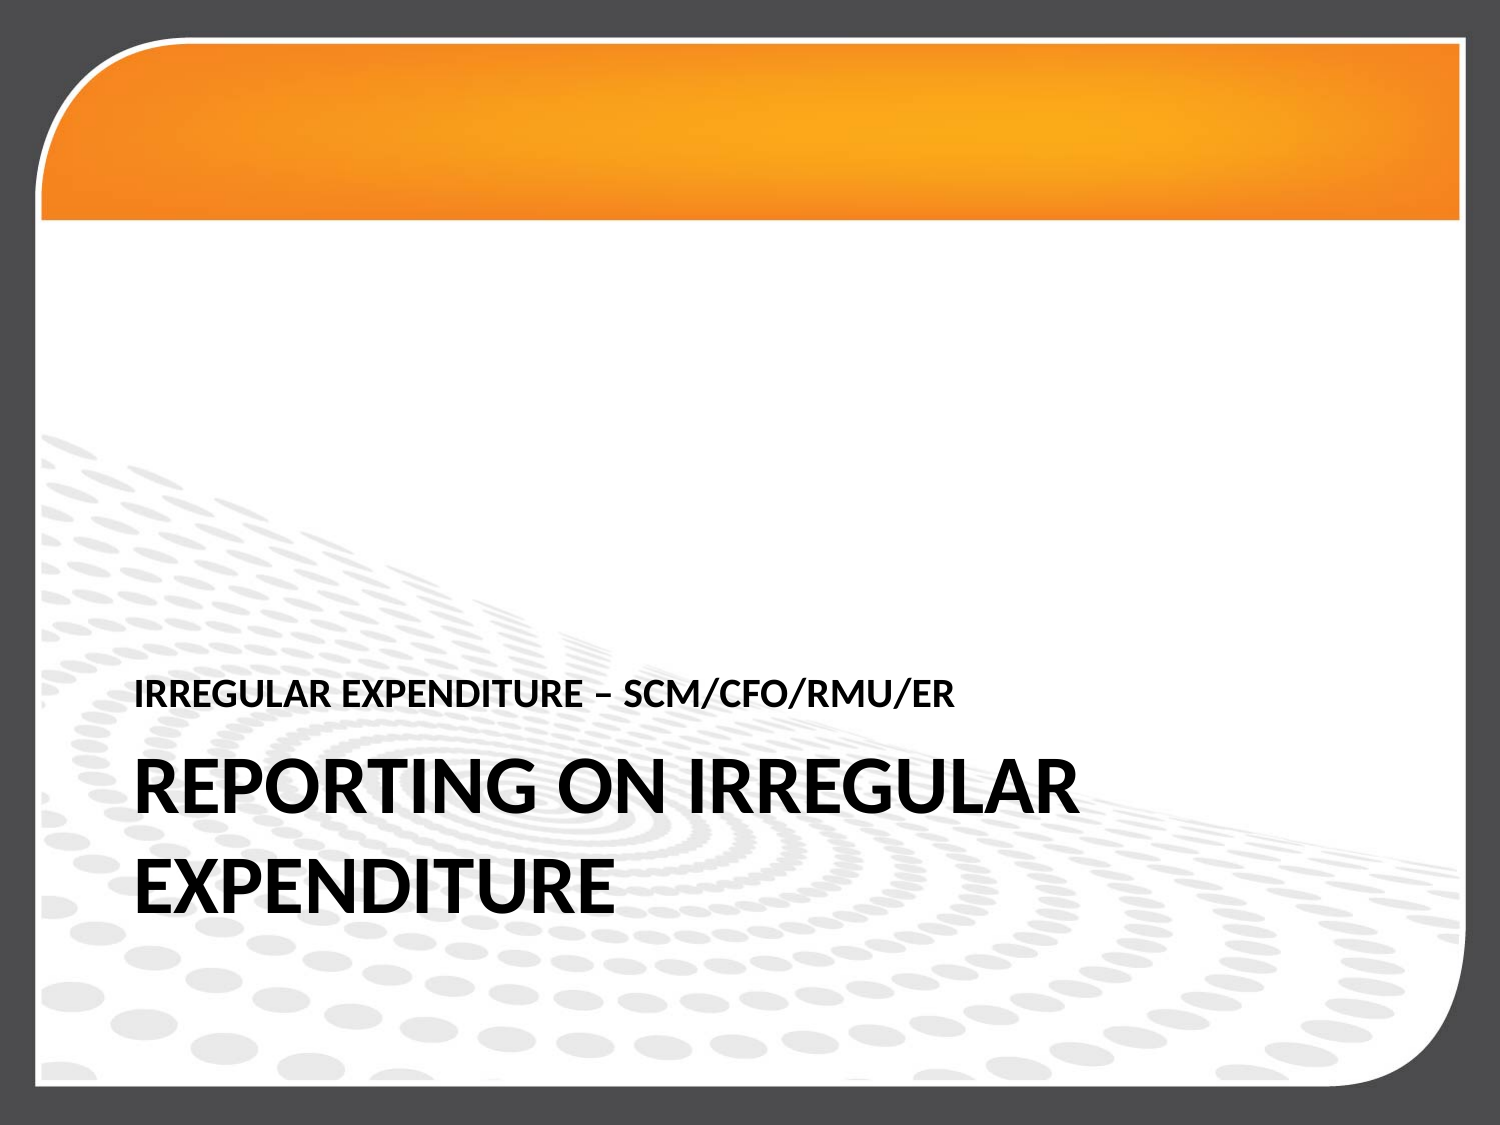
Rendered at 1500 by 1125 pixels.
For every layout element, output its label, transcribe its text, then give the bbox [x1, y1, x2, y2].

list IRREGULAR EXPENDITURE – SCM/CFO/RMU/ER [118, 476, 1394, 724]
title REPORTING ON IRREGULAR EXPENDITURE [118, 724, 1394, 947]
picture [0, 0, 1500, 1125]
